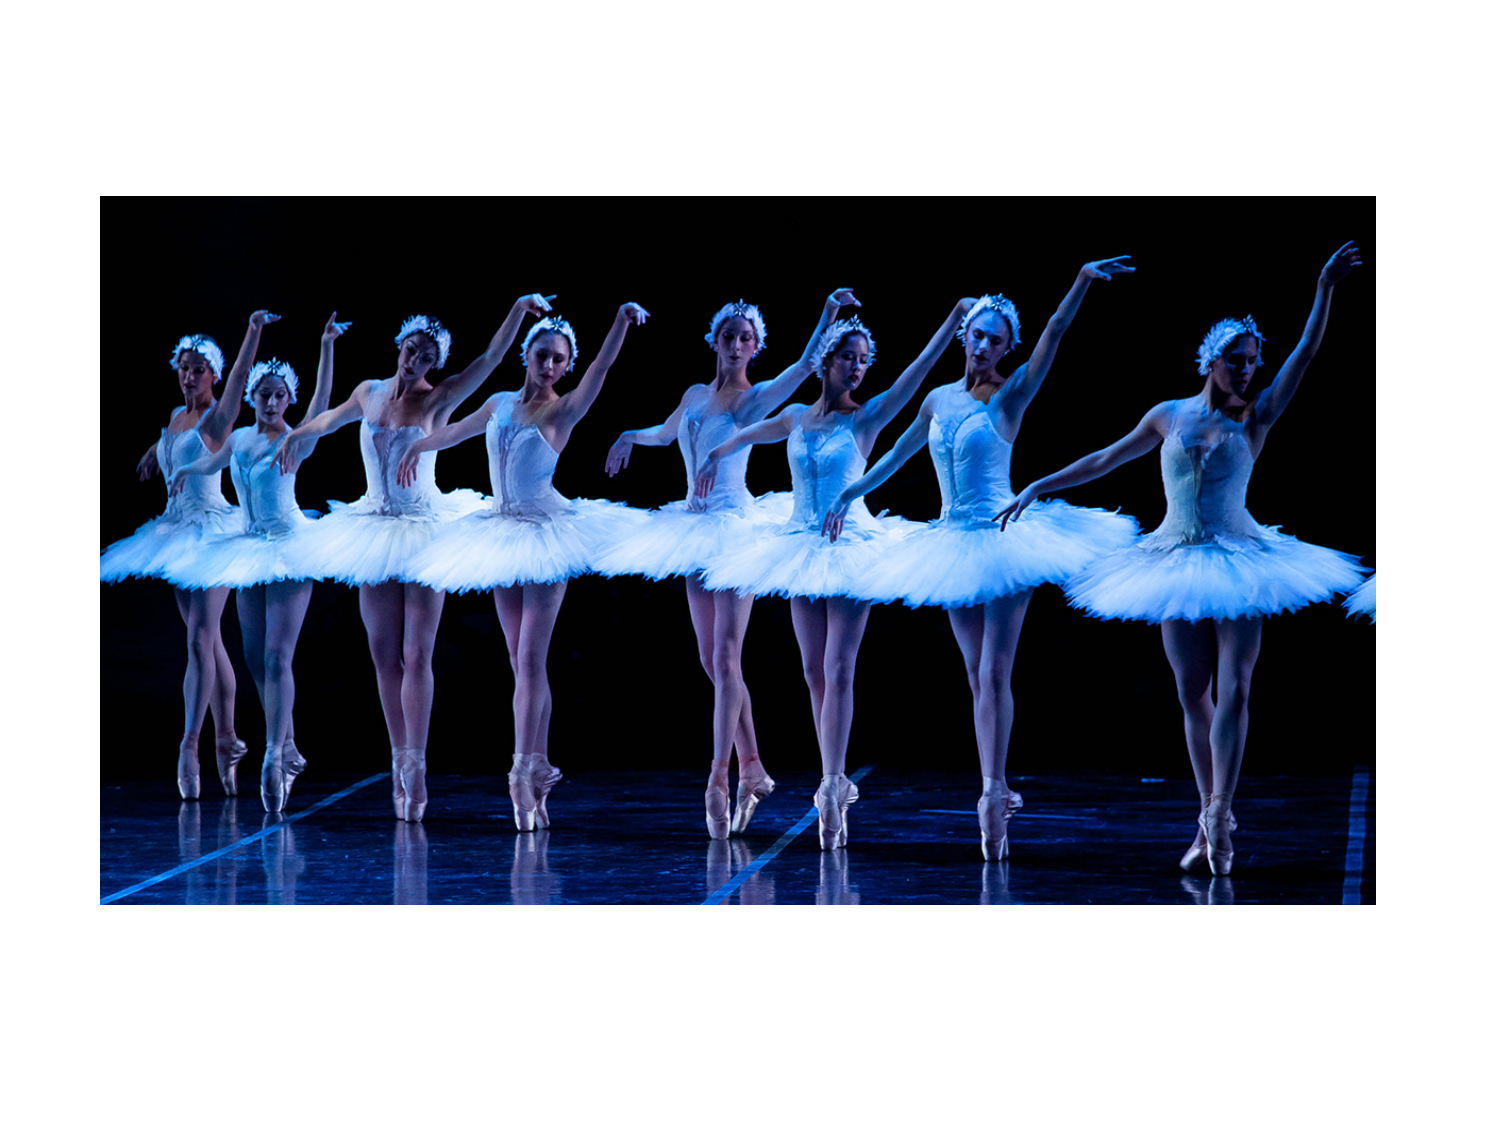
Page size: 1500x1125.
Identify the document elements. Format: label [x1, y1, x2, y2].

picture [100, 196, 1377, 906]
